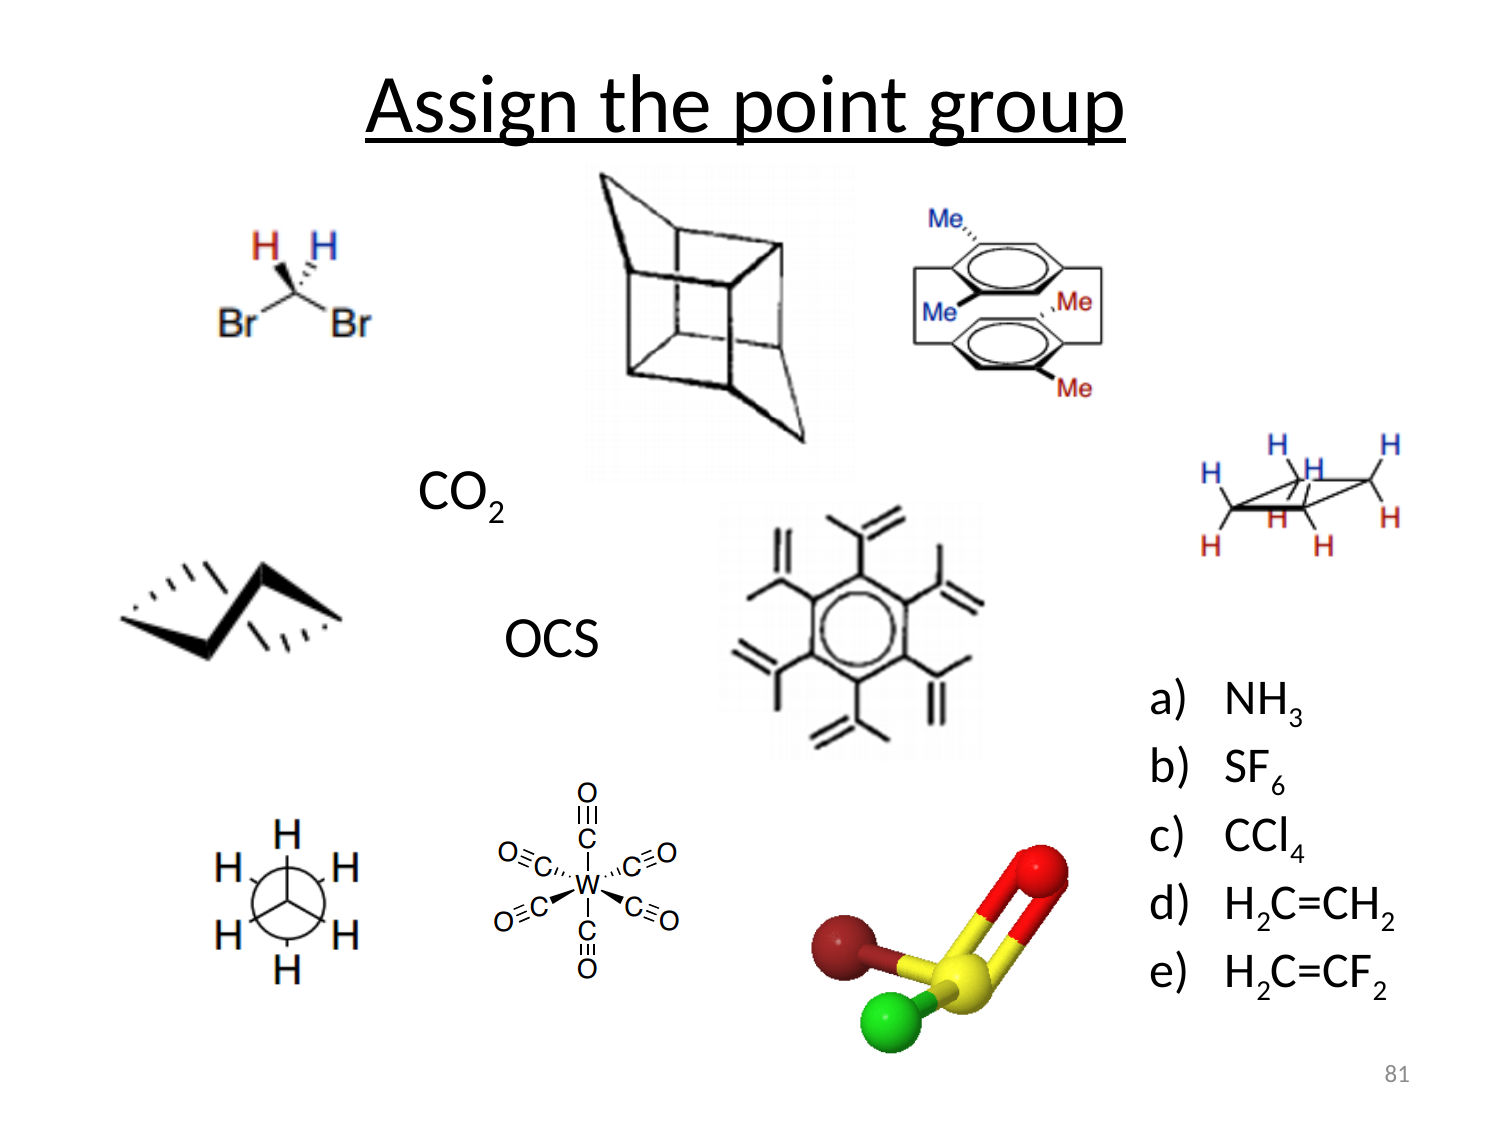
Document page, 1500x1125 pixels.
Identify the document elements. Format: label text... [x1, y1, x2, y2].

slide_number 81 [1074, 1042, 1425, 1103]
picture [191, 802, 388, 1005]
picture [790, 786, 1090, 1094]
text_box Assign the point group [173, 41, 1319, 157]
picture [719, 501, 995, 761]
picture [585, 161, 855, 485]
picture [196, 202, 389, 369]
text_box CO2 [404, 443, 555, 539]
text_box OCS [489, 591, 640, 677]
picture [485, 774, 699, 989]
picture [1183, 415, 1440, 580]
text_box NH3 SF6 CCl4 H2C=CH2 H2C=CF2 [1135, 657, 1411, 1014]
picture [900, 194, 1136, 414]
picture [97, 535, 370, 694]
